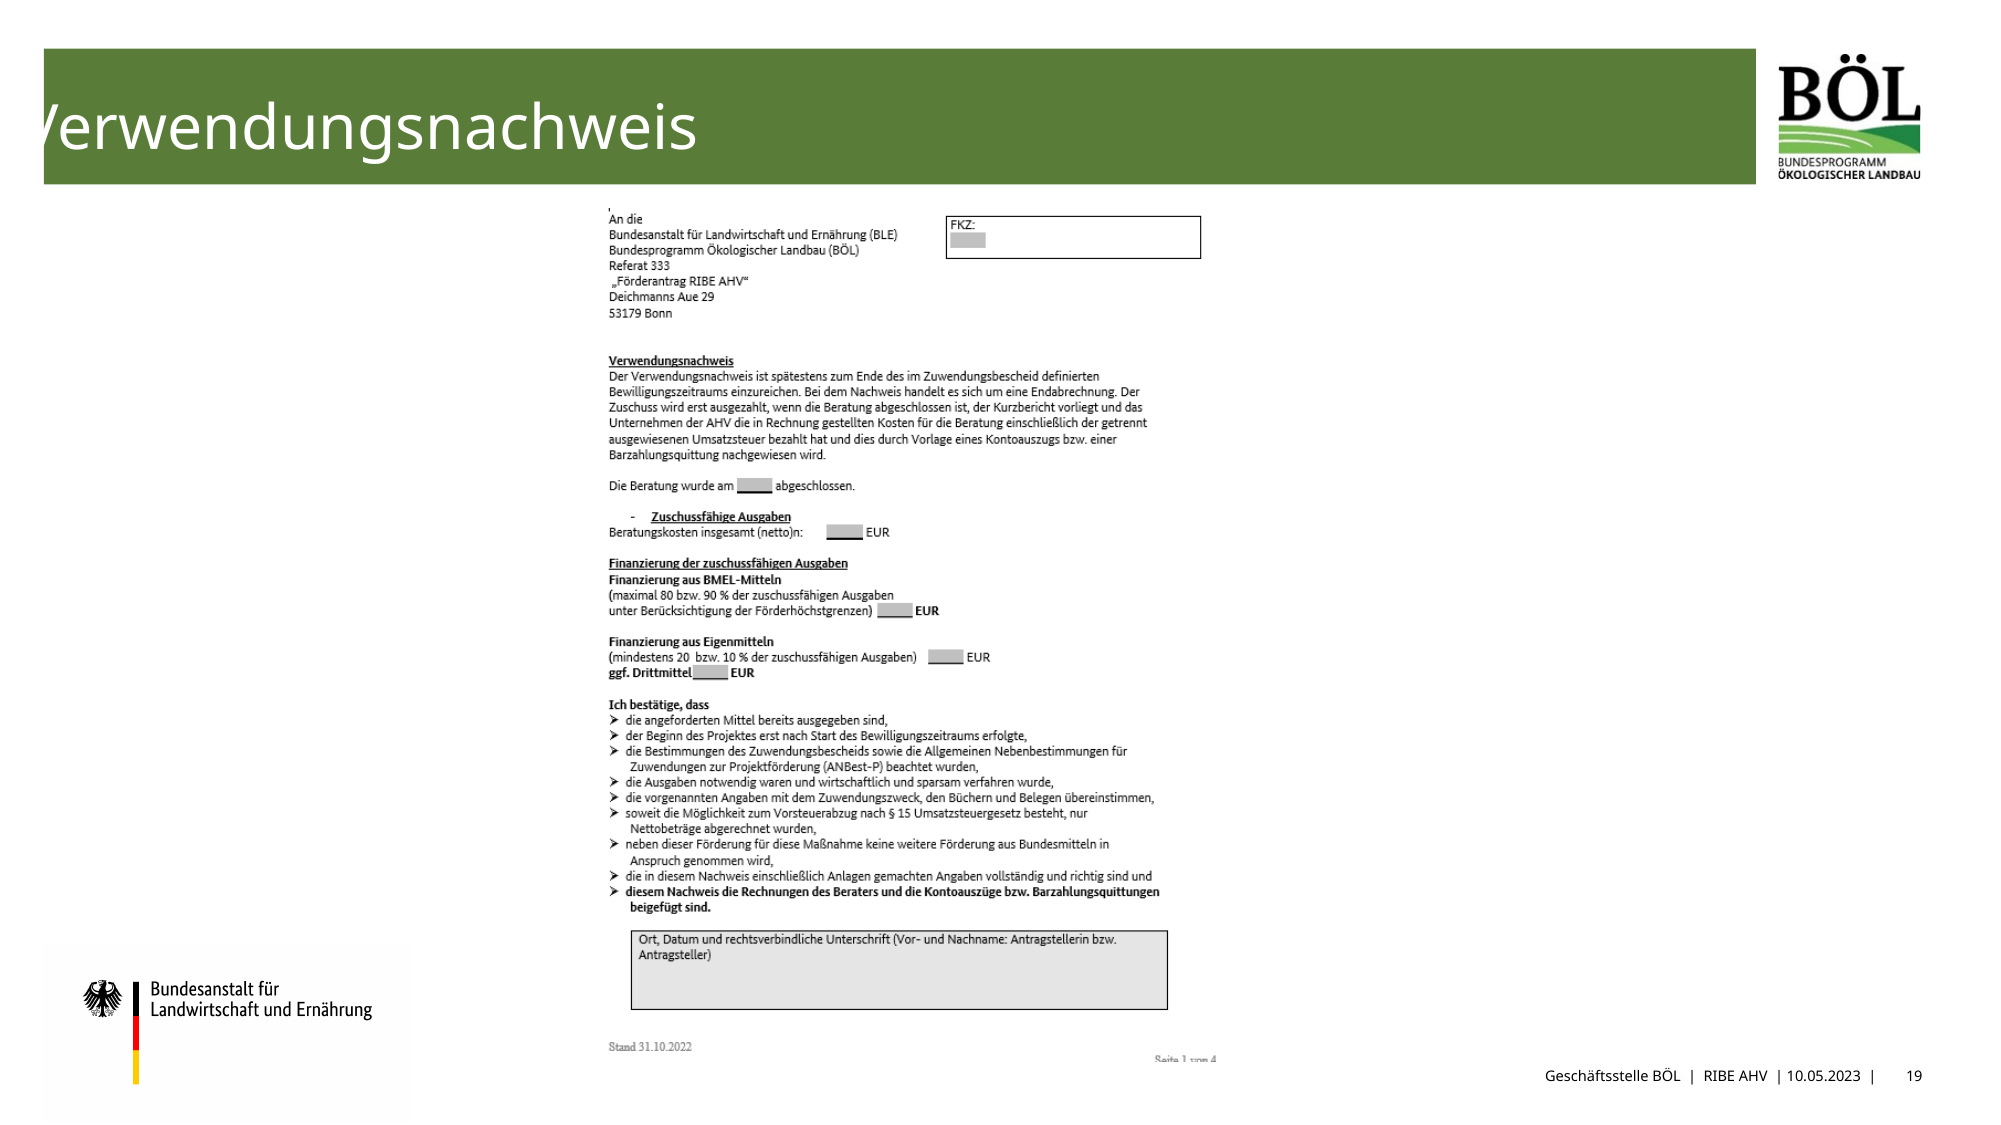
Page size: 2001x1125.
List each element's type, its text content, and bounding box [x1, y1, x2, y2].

picture [574, 208, 1217, 1062]
picture [1778, 54, 1921, 179]
footer Geschäftsstelle BÖL | RIBE AHV | 10.05.2023 | [574, 1067, 1899, 1085]
slide_number 19 [1905, 1067, 1940, 1085]
text_box Verwendungsnachweis [0, 42, 715, 170]
picture [43, 944, 411, 1122]
